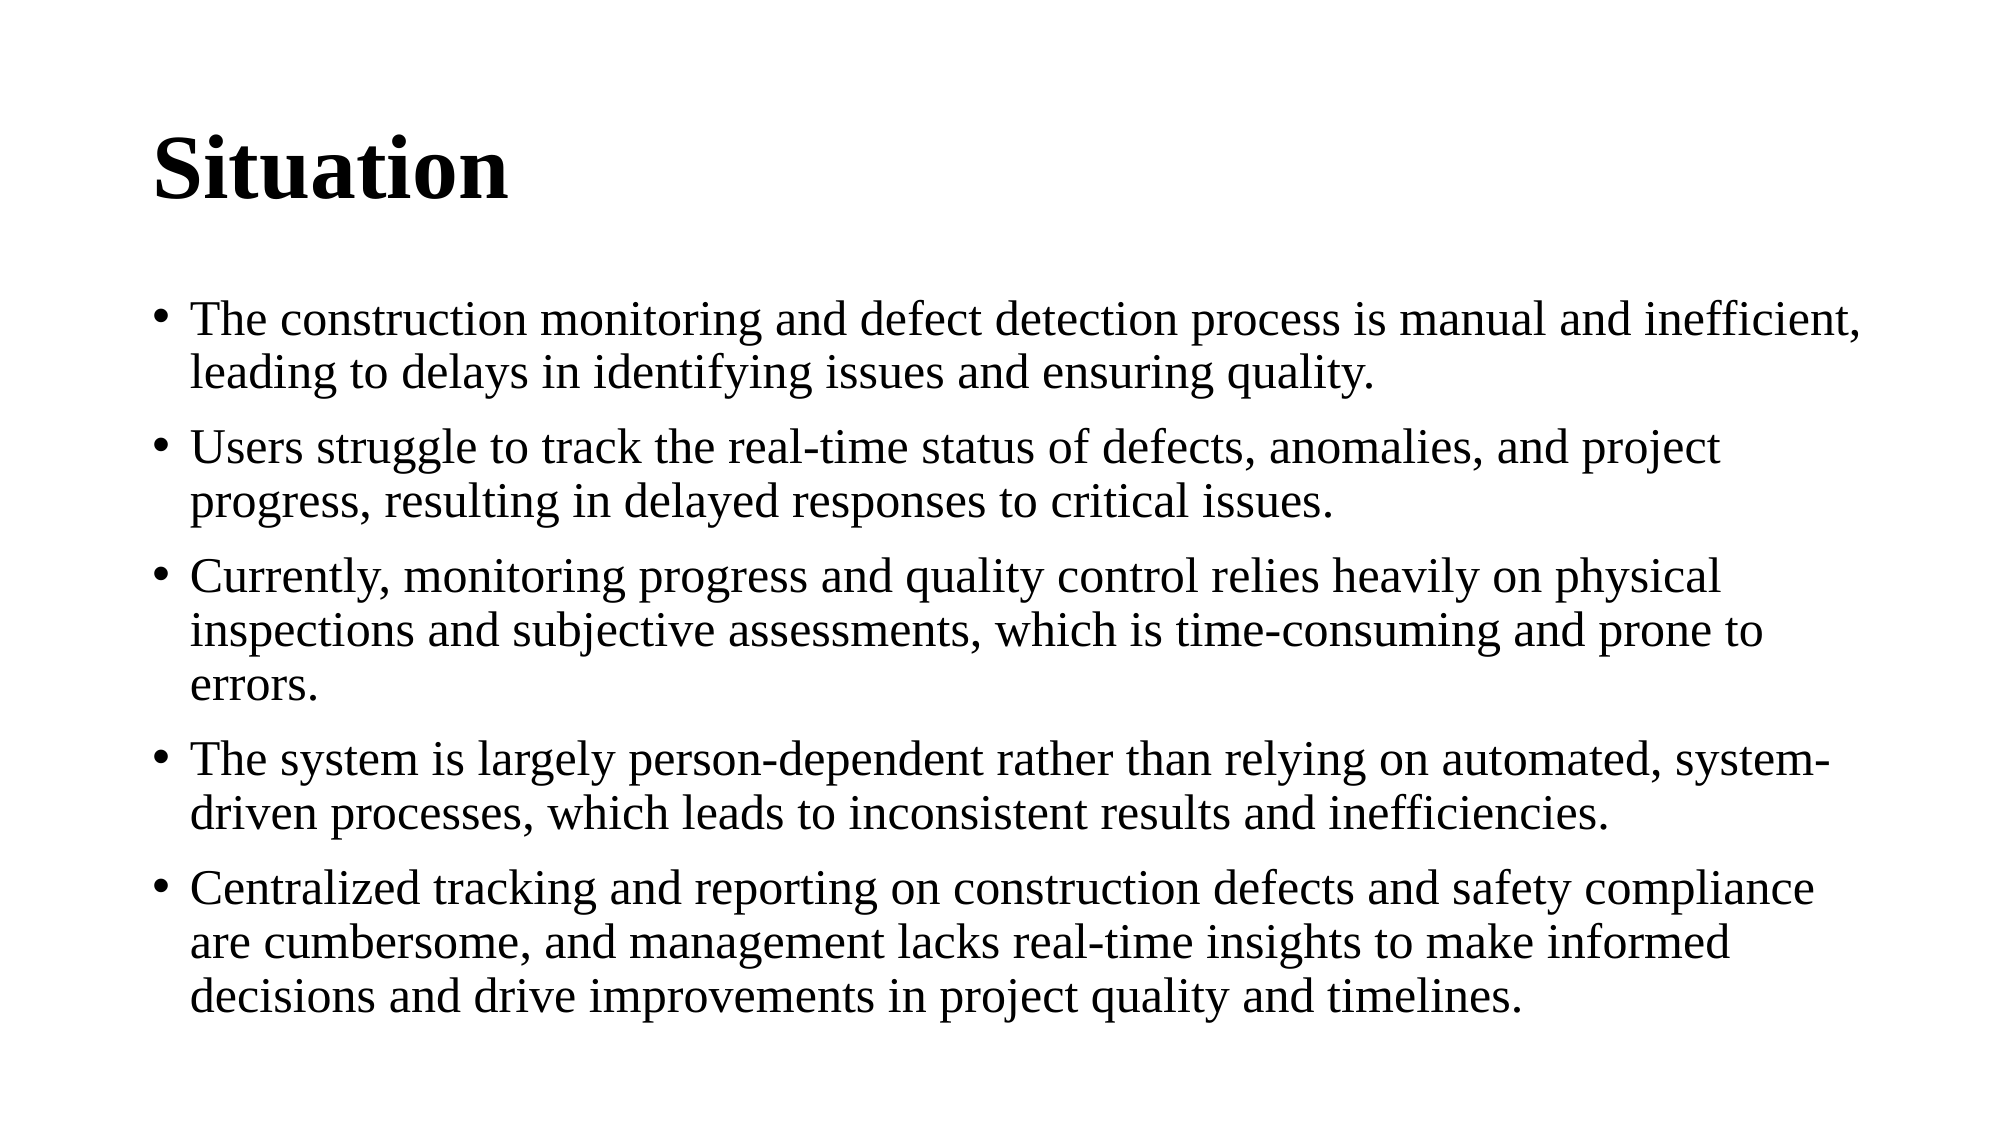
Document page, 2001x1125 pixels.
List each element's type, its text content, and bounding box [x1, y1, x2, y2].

title Situation [137, 59, 1863, 203]
list The construction monitoring and defect detection process is manual and inefficient, leading to delays in identifying issues and ensuring quality. Users struggle to track the real-time status of defects, anomalies, and project progress, resulting in delayed responses to critical issues. Currently, monitoring progress and quality control relies heavily on physical inspections and subjective assessments, which is time-consuming and prone to errors. The system is largely person-dependent rather than relying on automated, system-driven processes, which leads to inconsistent results and inefficiencies. Centralized tracking and reporting on construction defects and safety compliance are cumbersome, and management lacks real-time insights to make informed decisions and drive improvements in project quality and timelines. [137, 203, 1903, 1031]
